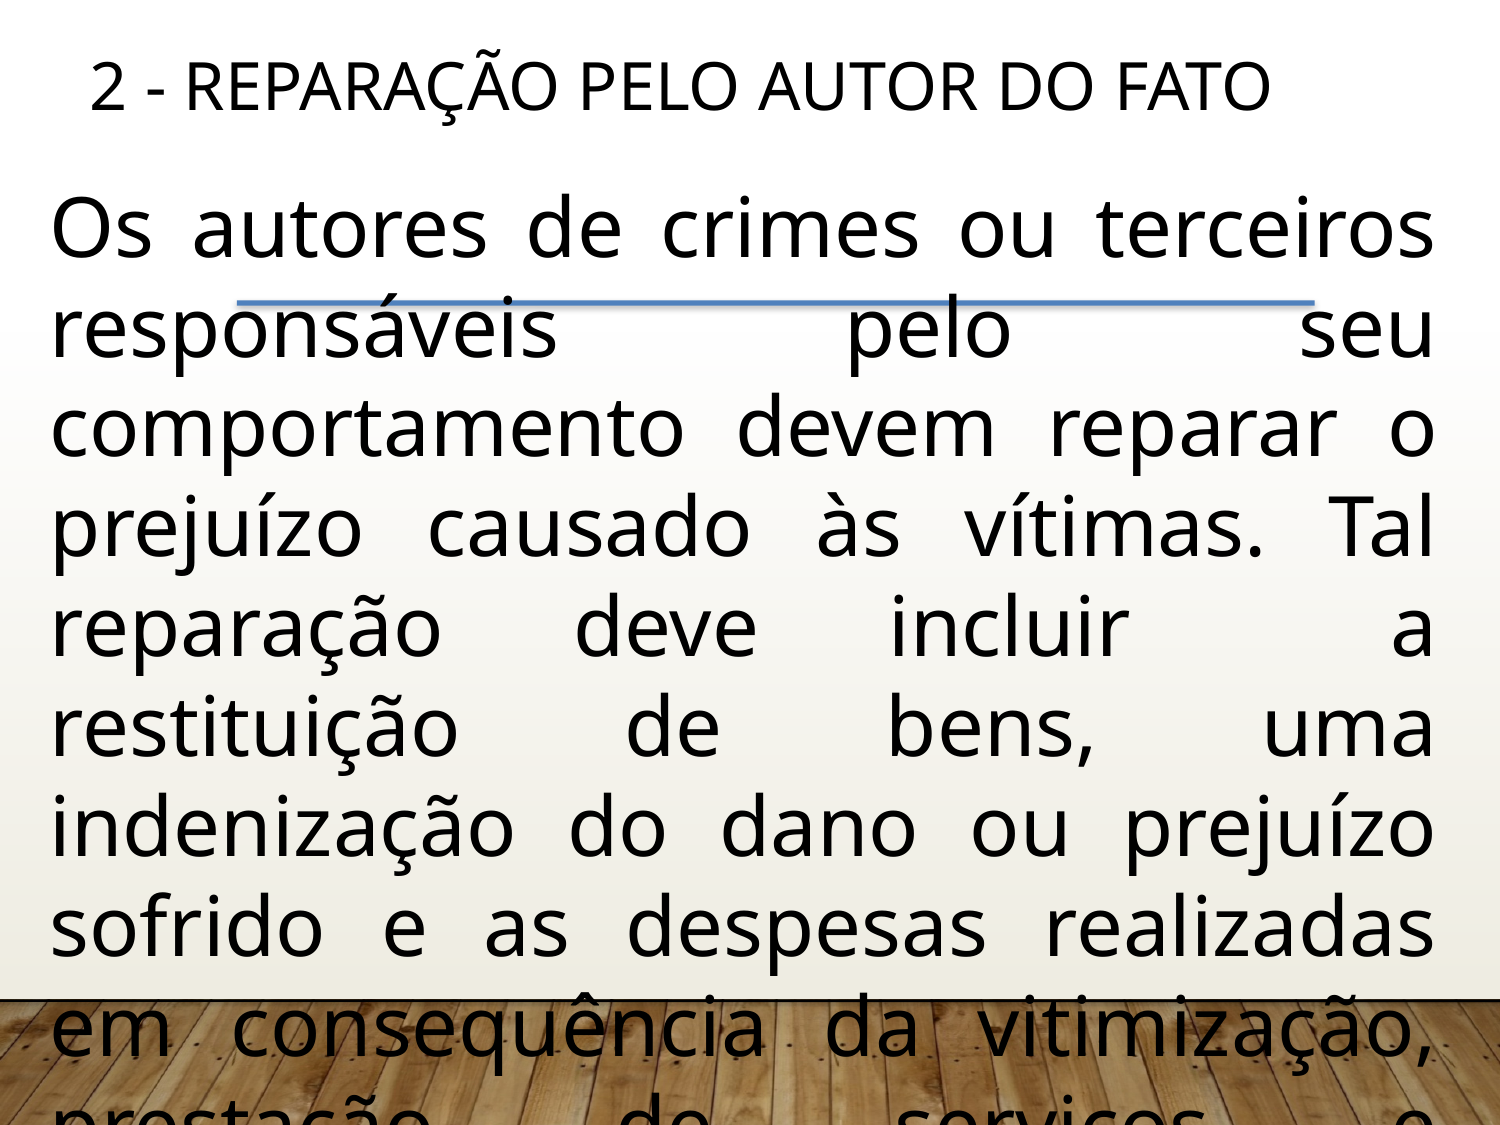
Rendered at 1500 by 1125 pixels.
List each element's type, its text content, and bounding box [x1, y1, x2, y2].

picture [0, 1002, 1500, 1125]
text_box 2 - Reparação pelo autor do fato [75, 45, 1425, 166]
text_box Os autores de crimes ou terceiros responsáveis pelo seu comportamento devem reparar o prejuízo causado às vítimas. Tal reparação deve incluir a restituição de bens, uma indenização do dano ou prejuízo sofrido e as despesas realizadas em consequência da vitimização, prestação de serviços e restabelecimento de direitos (art. 8 da Res. 40/34) [35, 166, 1453, 1059]
